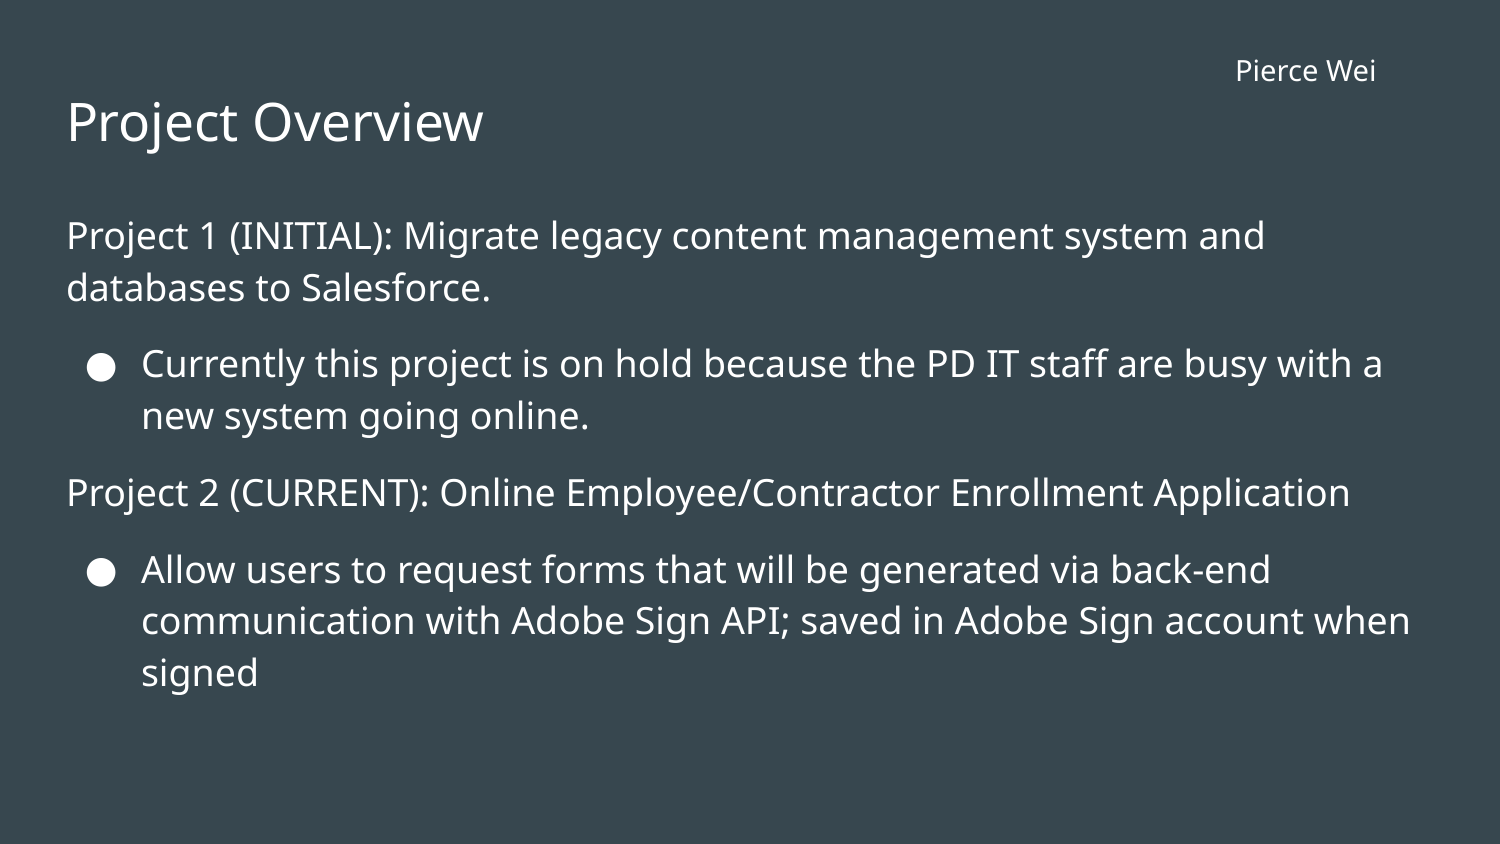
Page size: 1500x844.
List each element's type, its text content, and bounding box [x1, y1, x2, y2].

title Project Overview [51, 72, 1449, 167]
list Project 1 (INITIAL): Migrate legacy content management system and databases to Salesforce. Currently this project is on hold because the PD IT staff are busy with a new system going online. Project 2 (CURRENT): Online Employee/Contractor Enrollment Application Allow users to request forms that will be generated via back-end communication with Adobe Sign API; saved in Adobe Sign account when signed [51, 190, 1449, 751]
text_box Pierce Wei [1086, 37, 1392, 91]
